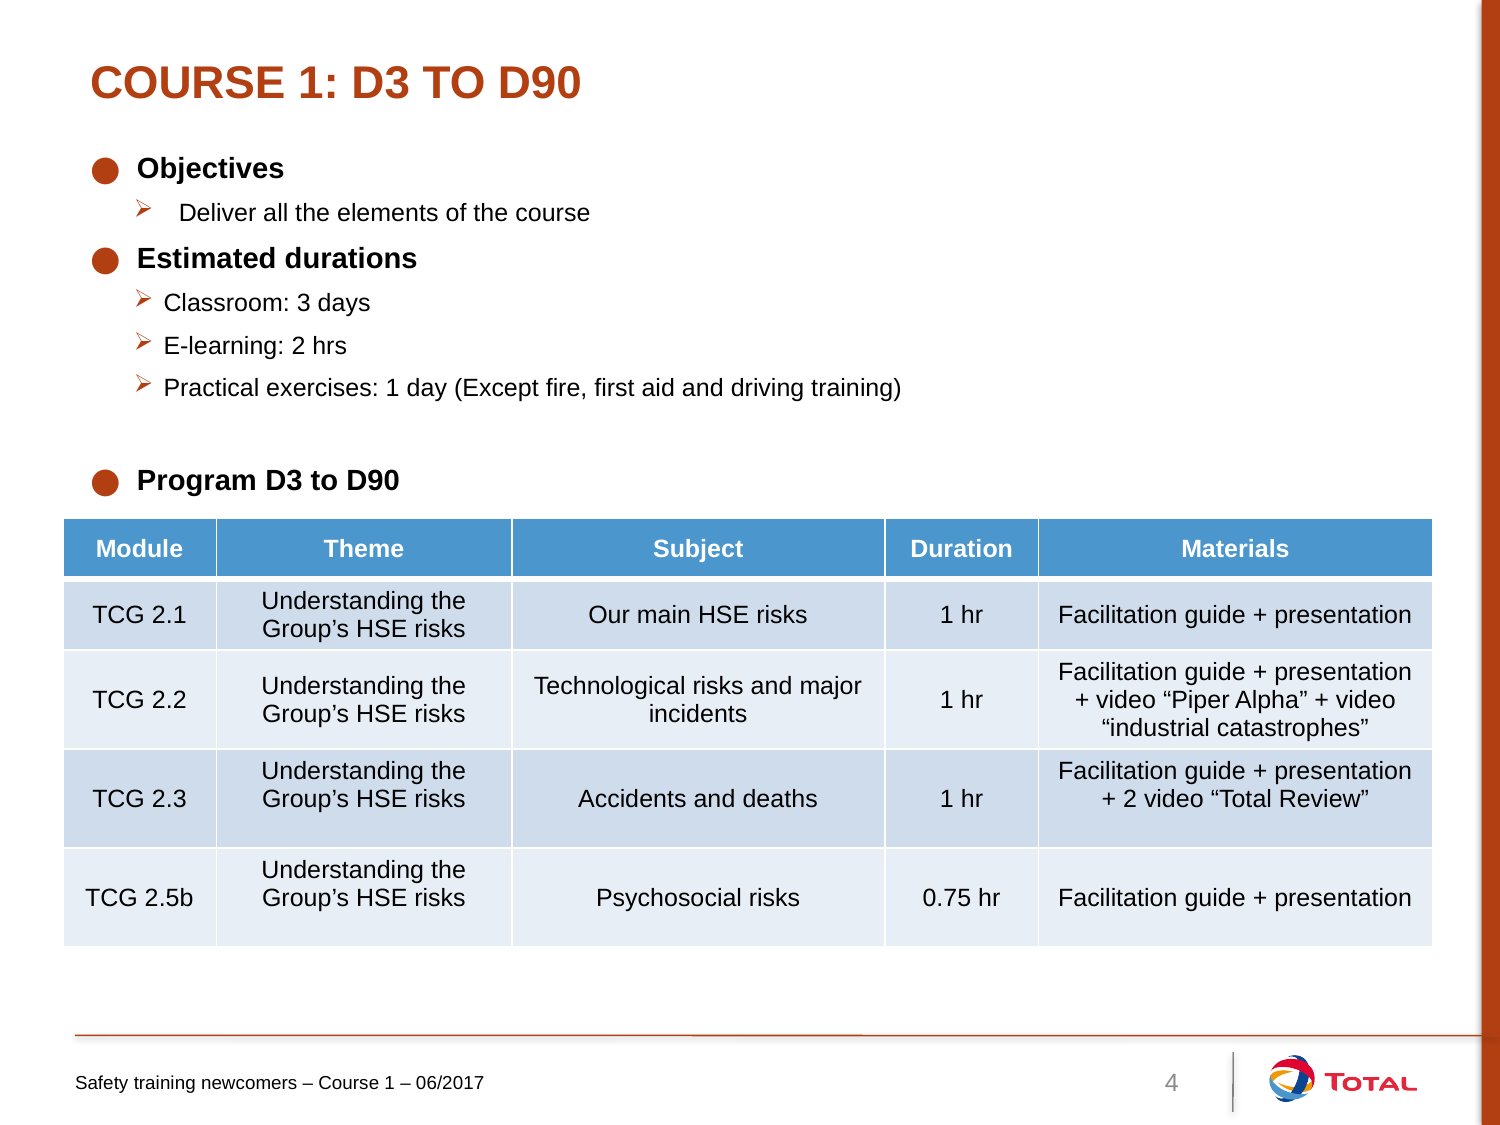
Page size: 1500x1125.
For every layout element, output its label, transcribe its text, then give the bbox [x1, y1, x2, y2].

slide_number 4 [1074, 1051, 1194, 1112]
table_cell Accidents and deaths [513, 750, 884, 847]
list Objectives Deliver all the elements of the course Estimated durations Classroom: 3 days E-learning: 2 hrs Practical exercises: 1 day (Except fire, first aid and driving training) Program D3 to D90 [75, 141, 1424, 502]
table_cell Facilitation guide + presentation [1039, 849, 1432, 946]
table_cell Understanding the Group’s HSE risks [217, 849, 511, 946]
table_cell 1 hr [886, 582, 1038, 649]
table_cell TCG 2.3 [64, 750, 216, 847]
table_header Materials [1039, 519, 1432, 576]
table_cell Facilitation guide + presentation [1039, 582, 1432, 649]
table_cell Understanding the Group’s HSE risks [217, 651, 511, 748]
table_header Subject [513, 519, 884, 576]
table_header Module [64, 519, 216, 576]
table_cell Our main HSE risks [513, 582, 884, 649]
table_header Duration [886, 519, 1038, 576]
table_cell TCG 2.5b [64, 849, 216, 946]
table_cell 1 hr [886, 651, 1038, 748]
table_cell Understanding the Group’s HSE risks [217, 582, 511, 649]
table_cell 0.75 hr [886, 849, 1038, 946]
title Course 1: D3 to D90 [75, 45, 1424, 141]
table_cell TCG 2.1 [64, 582, 216, 649]
table_cell 1 hr [886, 750, 1038, 847]
table_header Theme [217, 519, 511, 576]
table_cell TCG 2.2 [64, 651, 216, 748]
table_cell Psychosocial risks [513, 849, 884, 946]
table_cell Facilitation guide + presentation + video “Piper Alpha” + video “industrial catastrophes” [1039, 651, 1432, 748]
picture [1260, 1045, 1426, 1112]
footer Safety training newcomers – Course 1 – 06/2017 [75, 1051, 988, 1112]
table_cell Understanding the Group’s HSE risks [217, 750, 511, 847]
table_cell Facilitation guide + presentation + 2 video “Total Review” [1039, 750, 1432, 847]
table_cell Technological risks and major incidents [513, 651, 884, 748]
